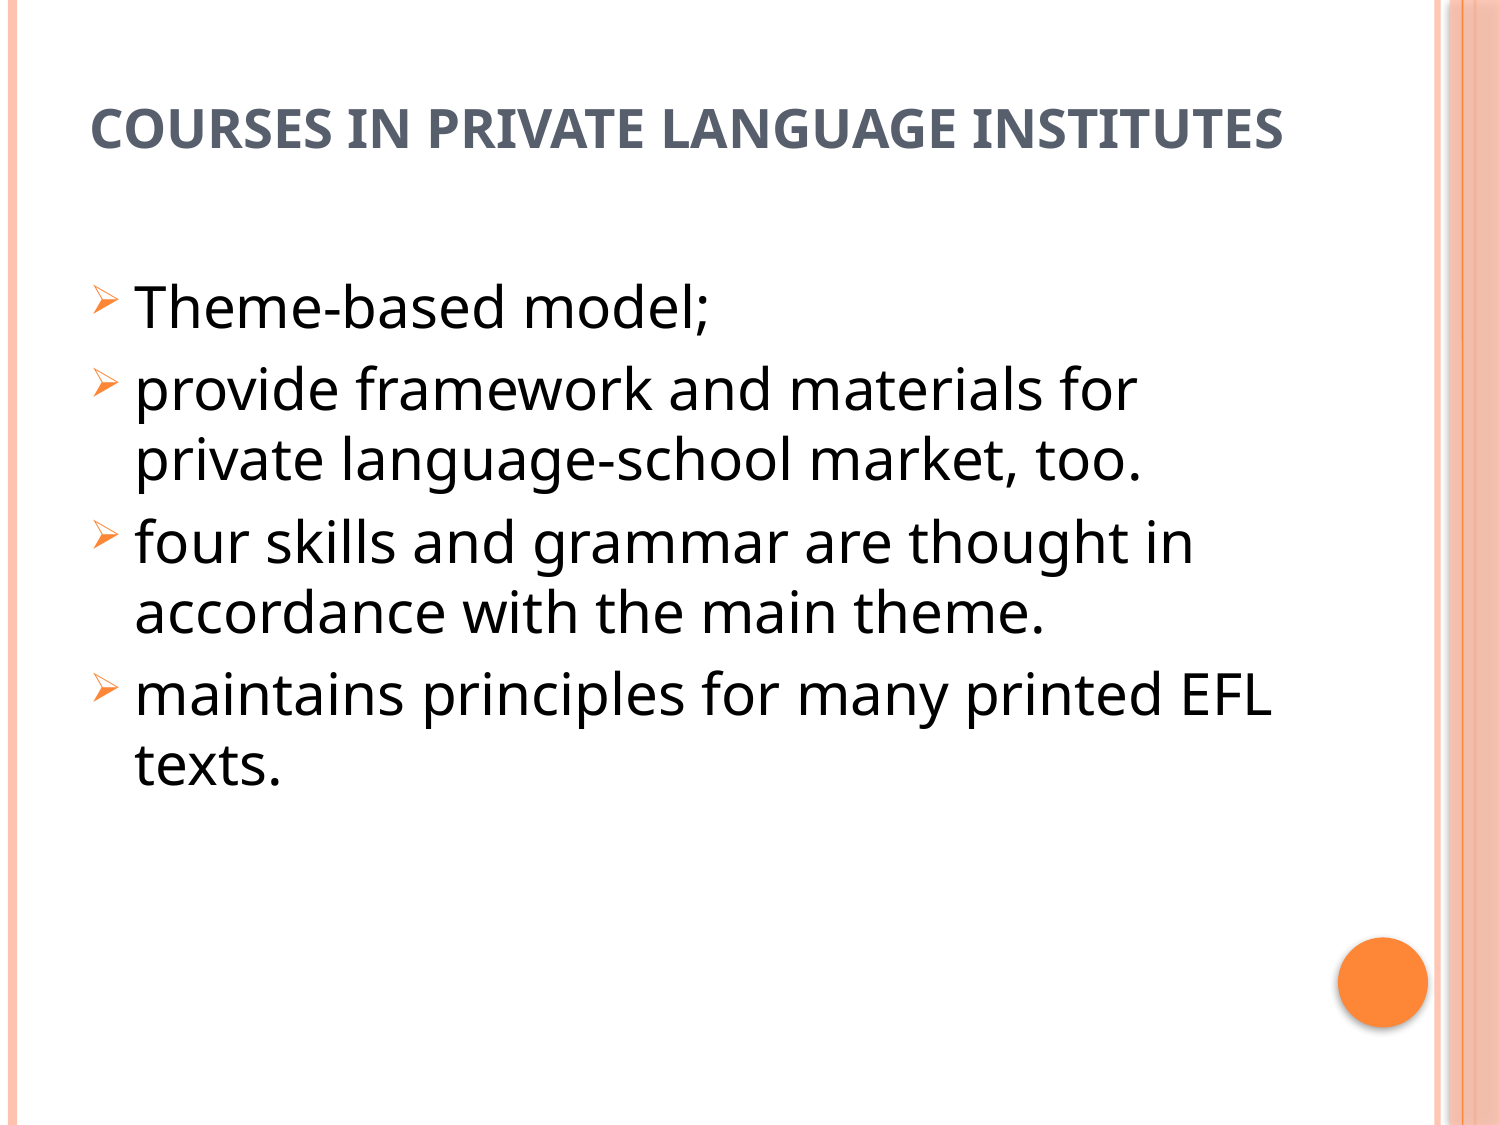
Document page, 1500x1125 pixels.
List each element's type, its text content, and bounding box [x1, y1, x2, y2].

title Courses in private language Institutes [75, 45, 1300, 233]
list Theme-based model; provide framework and materials for private language-school market, too. four skills and grammar are thought in accordance with the main theme. maintains principles for many printed EFL texts. [75, 262, 1300, 739]
